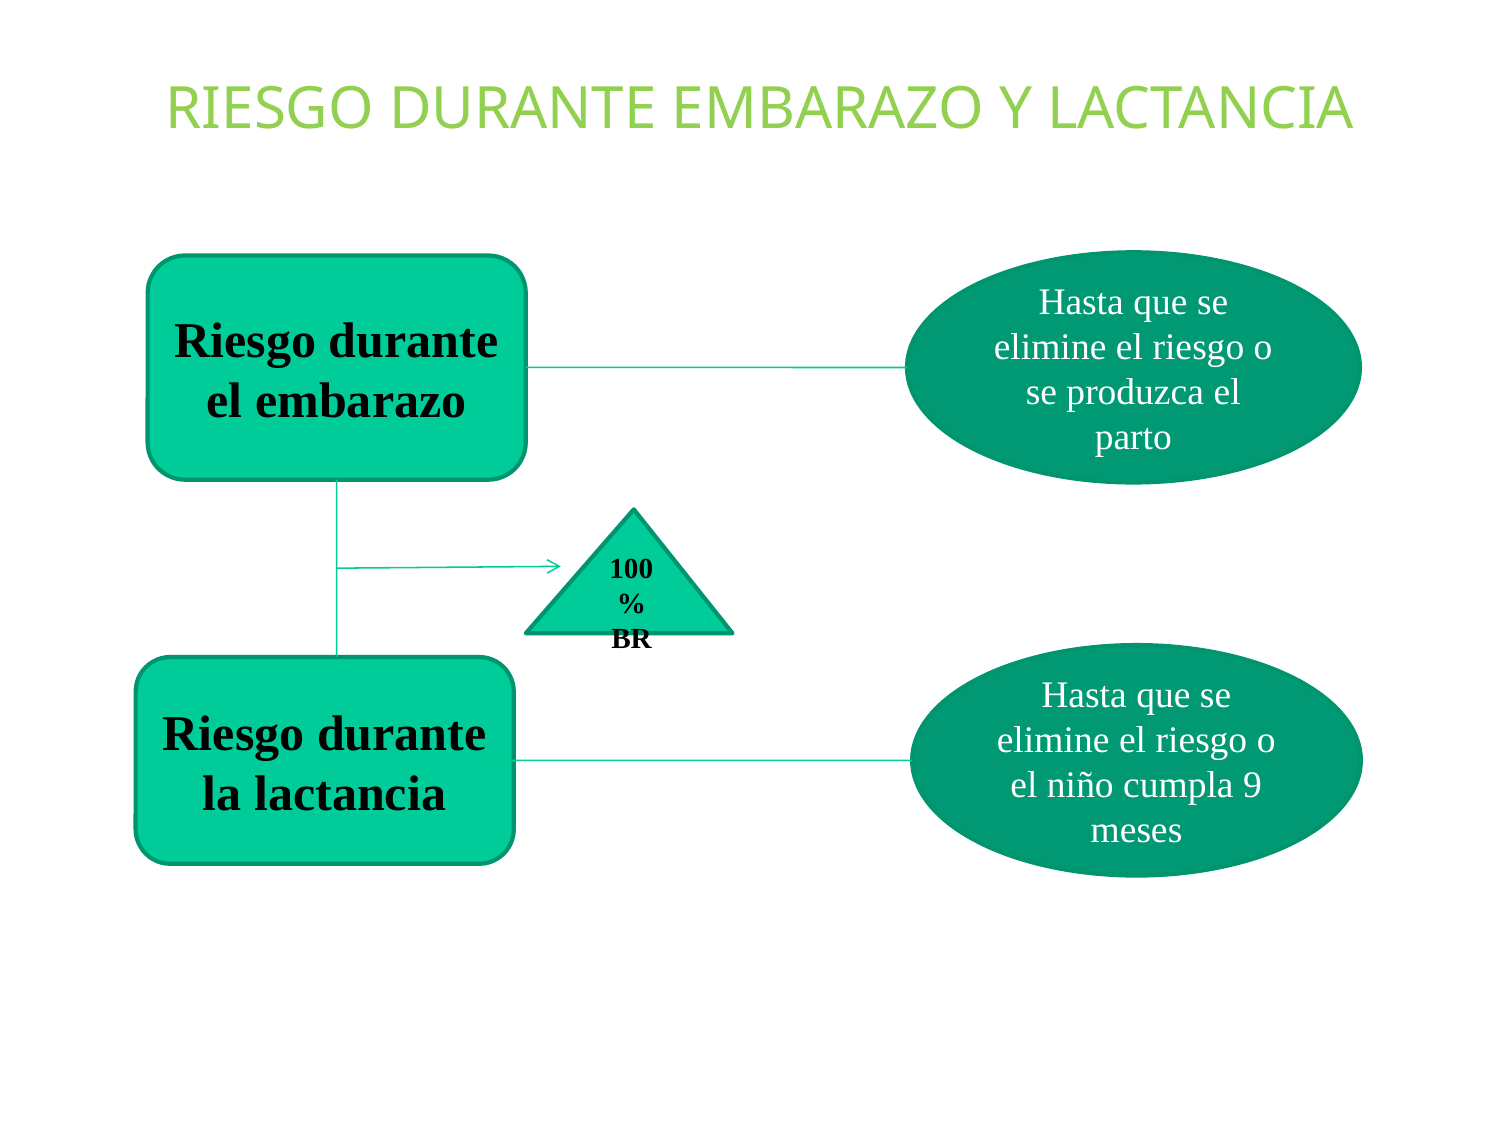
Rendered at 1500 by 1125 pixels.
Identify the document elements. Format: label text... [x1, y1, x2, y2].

text_box Riesgo durante el embarazo [147, 255, 526, 480]
text_box Riesgo durante la lactancia [135, 656, 514, 864]
text_box [335, 559, 561, 574]
text_box 100% BR [525, 509, 733, 634]
text_box Hasta que se elimine el riesgo o se produzca el parto [907, 252, 1360, 483]
text_box RIESGO DURANTE EMBARAZO Y LACTANCIA [0, 54, 1388, 150]
text_box Hasta que se elimine el riesgo o el niño cumpla 9 meses [912, 645, 1361, 876]
